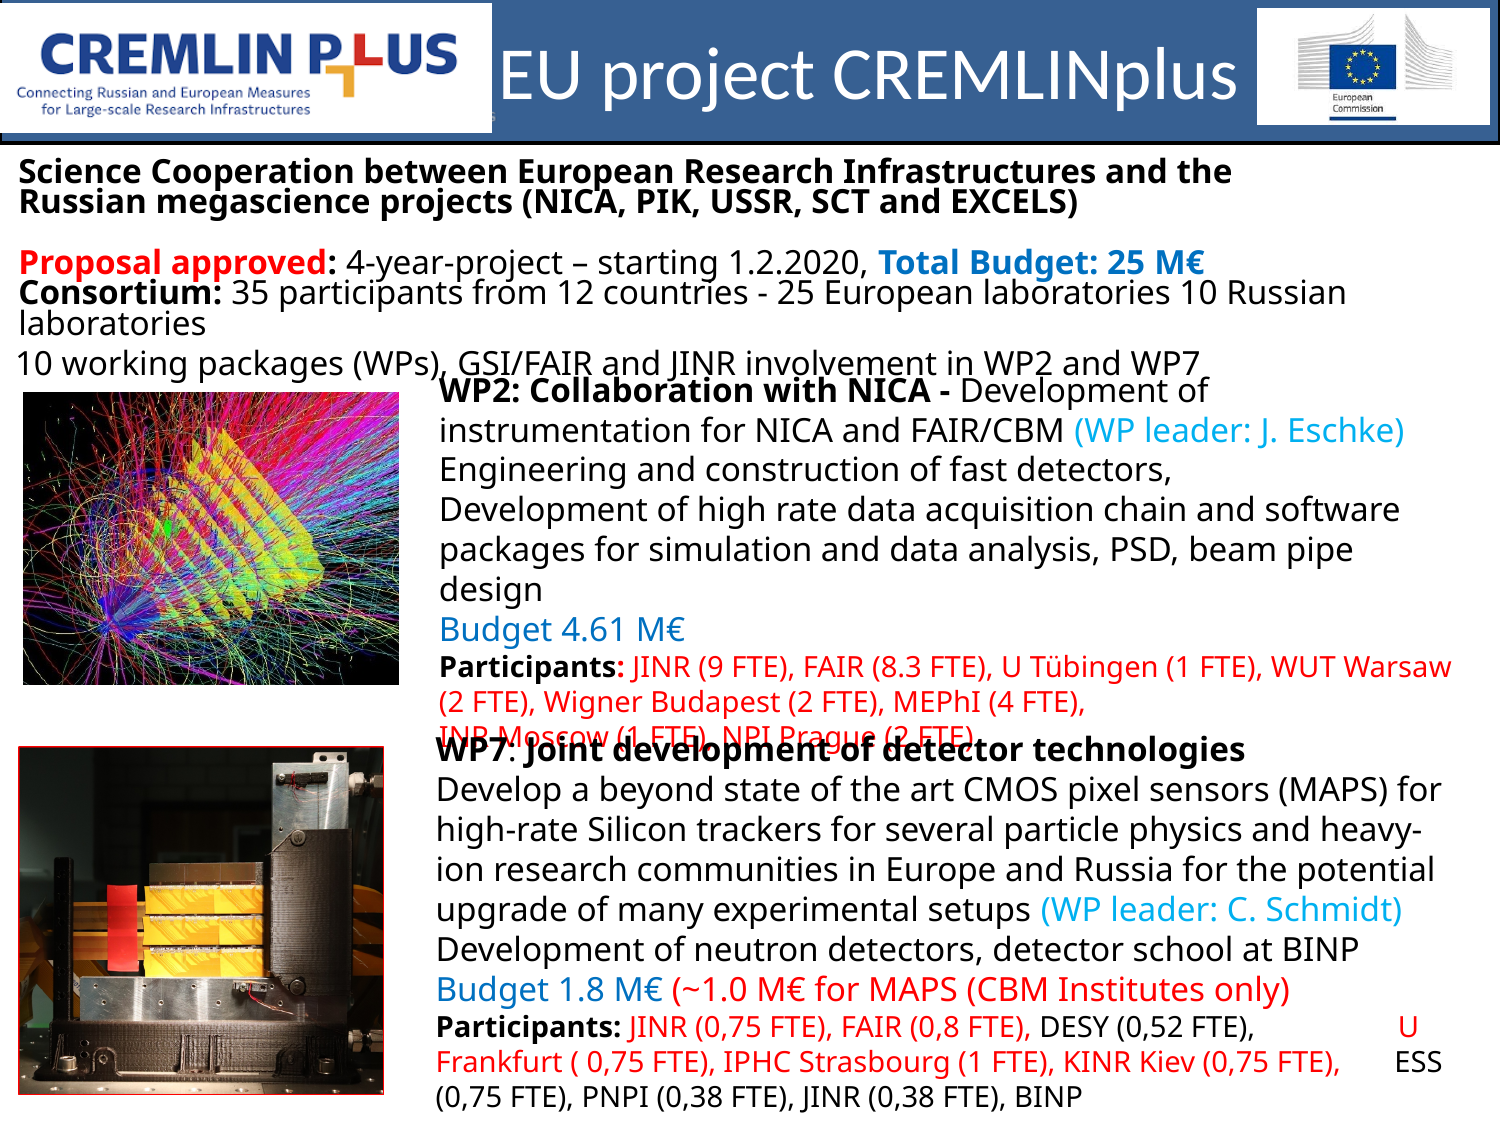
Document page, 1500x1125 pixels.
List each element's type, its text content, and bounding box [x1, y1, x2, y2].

text_box Science Cooperation between European Research Infrastructures and the Russian megascience projects (NICA, PIK, USSR, SCT and EXCELS) Proposal approved: 4-year-project – starting 1.2.2020, Total Budget: 25 M€ Consortium: 35 participants from 12 countries - 25 European laboratories 10 Russian laboratories 10 working packages (WPs), GSI/FAIR and JINR involvement in WP2 and WP7 [0, 152, 1490, 390]
text_box EU project CREMLINplus [0, 0, 1500, 145]
picture [17, 745, 385, 1095]
picture [0, 2, 498, 133]
picture [23, 392, 399, 685]
picture [1257, 8, 1490, 126]
text_box WP2: Collaboration with NICA - Development of instrumentation for NICA and FAIR/CBM (WP leader: J. Eschke) Engineering and construction of fast detectors, Development of high rate data acquisition chain and software packages for simulation and data analysis, PSD, beam pipe design Budget 4.61 M€ Participants: JINR (9 FTE), FAIR (8.3 FTE), U Tübingen (1 FTE), WUT Warsaw (2 FTE), Wigner Budapest (2 FTE), MEPhI (4 FTE), INR Moscow (1 FTE), NPI Prague (2 FTE) [424, 361, 1481, 721]
text_box WP7: Joint development of detector technologies Develop a beyond state of the art CMOS pixel sensors (MAPS) for high-rate Silicon trackers for several particle physics and heavy-ion research communities in Europe and Russia for the potential upgrade of many experimental setups (WP leader: C. Schmidt) Development of neutron detectors, detector school at BINP Budget 1.8 M€ (~1.0 M€ for MAPS (CBM Institutes only) Participants: JINR (0,75 FTE), FAIR (0,8 FTE), DESY (0,52 FTE), U Frankfurt ( 0,75 FTE), IPHC Strasbourg (1 FTE), KINR Kiev (0,75 FTE), ESS (0,75 FTE), PNPI (0,38 FTE), JINR (0,38 FTE), BINP [420, 721, 1484, 1121]
